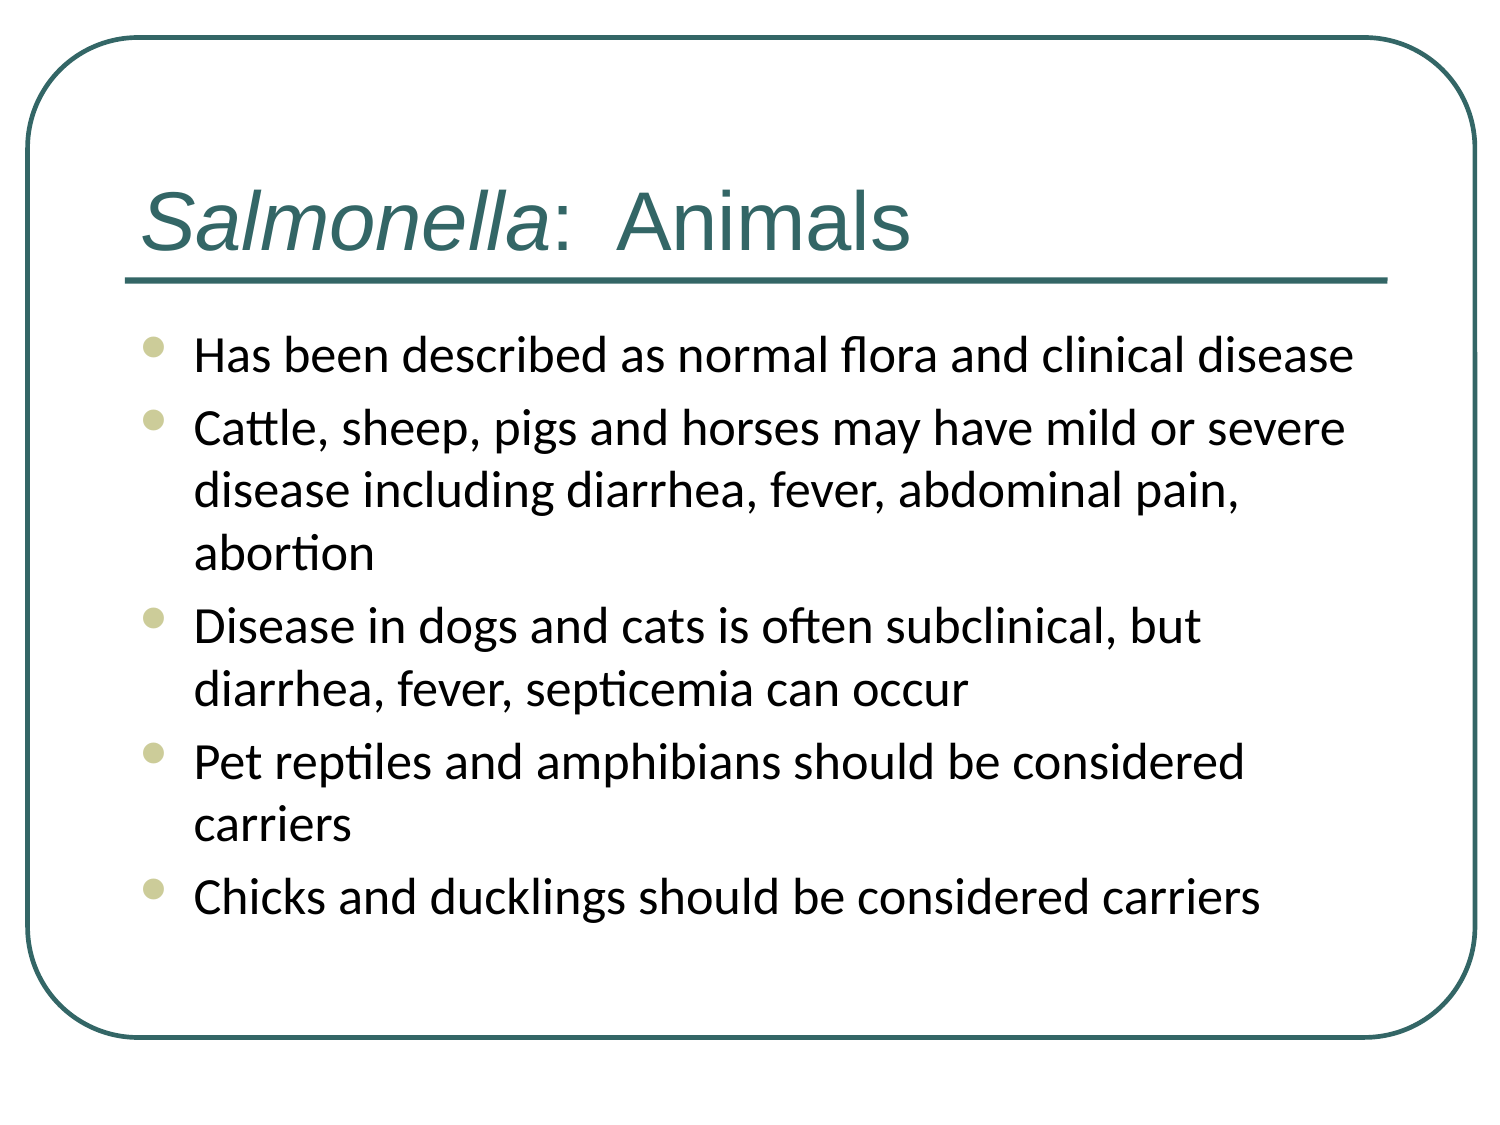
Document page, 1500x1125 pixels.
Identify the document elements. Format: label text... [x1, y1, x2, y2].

title Salmonella: Animals [124, 87, 1388, 276]
list Has been described as normal flora and clinical disease Cattle, sheep, pigs and horses may have mild or severe disease including diarrhea, fever, abdominal pain, abortion Disease in dogs and cats is often subclinical, but diarrhea, fever, septicemia can occur Pet reptiles and amphibians should be considered carriers Chicks and ducklings should be considered carriers [124, 312, 1388, 976]
